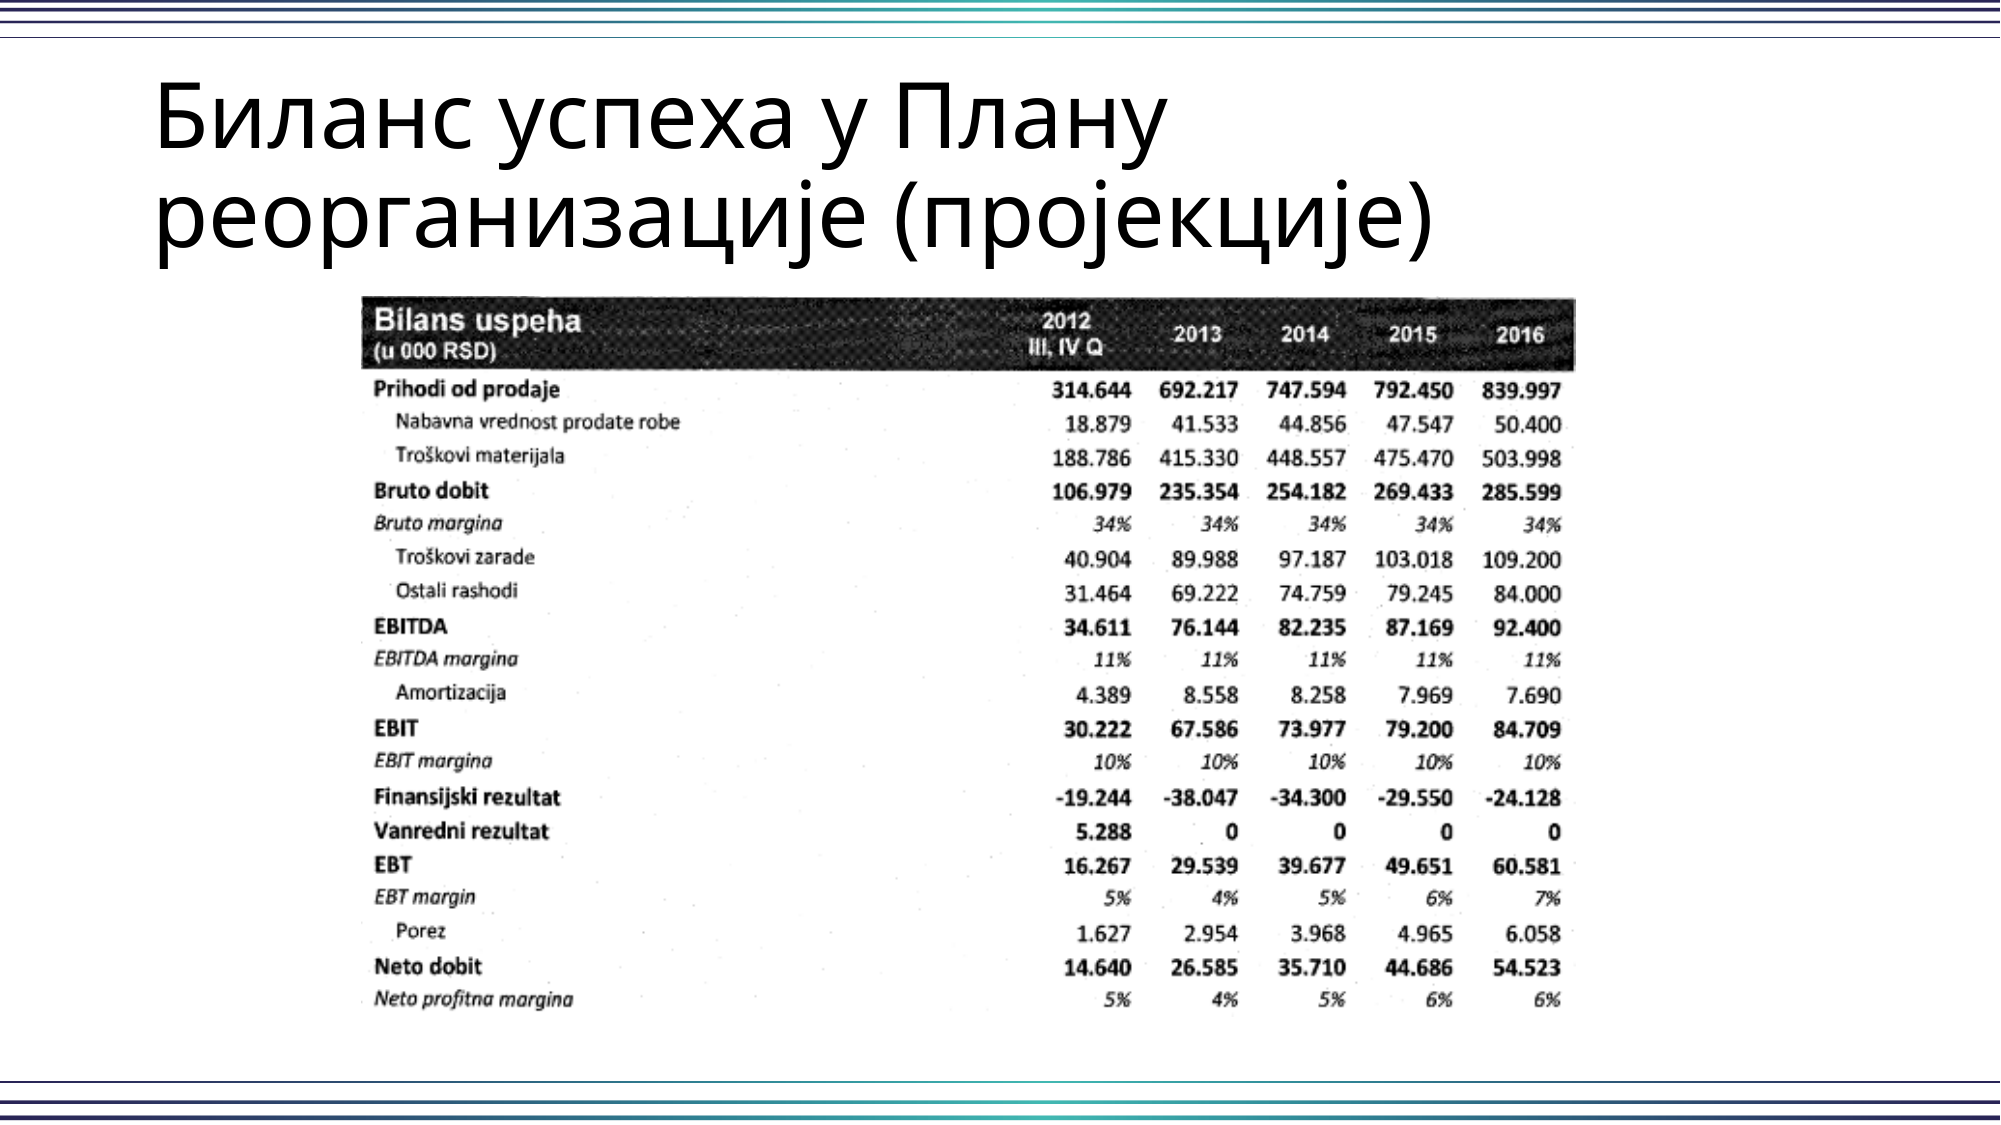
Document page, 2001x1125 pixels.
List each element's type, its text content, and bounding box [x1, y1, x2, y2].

picture [0, 1081, 2000, 1125]
picture [361, 296, 1576, 1017]
title Биланс успеха у Плану реорганизације (пројекције) [137, 59, 1863, 278]
picture [0, 0, 2000, 38]
